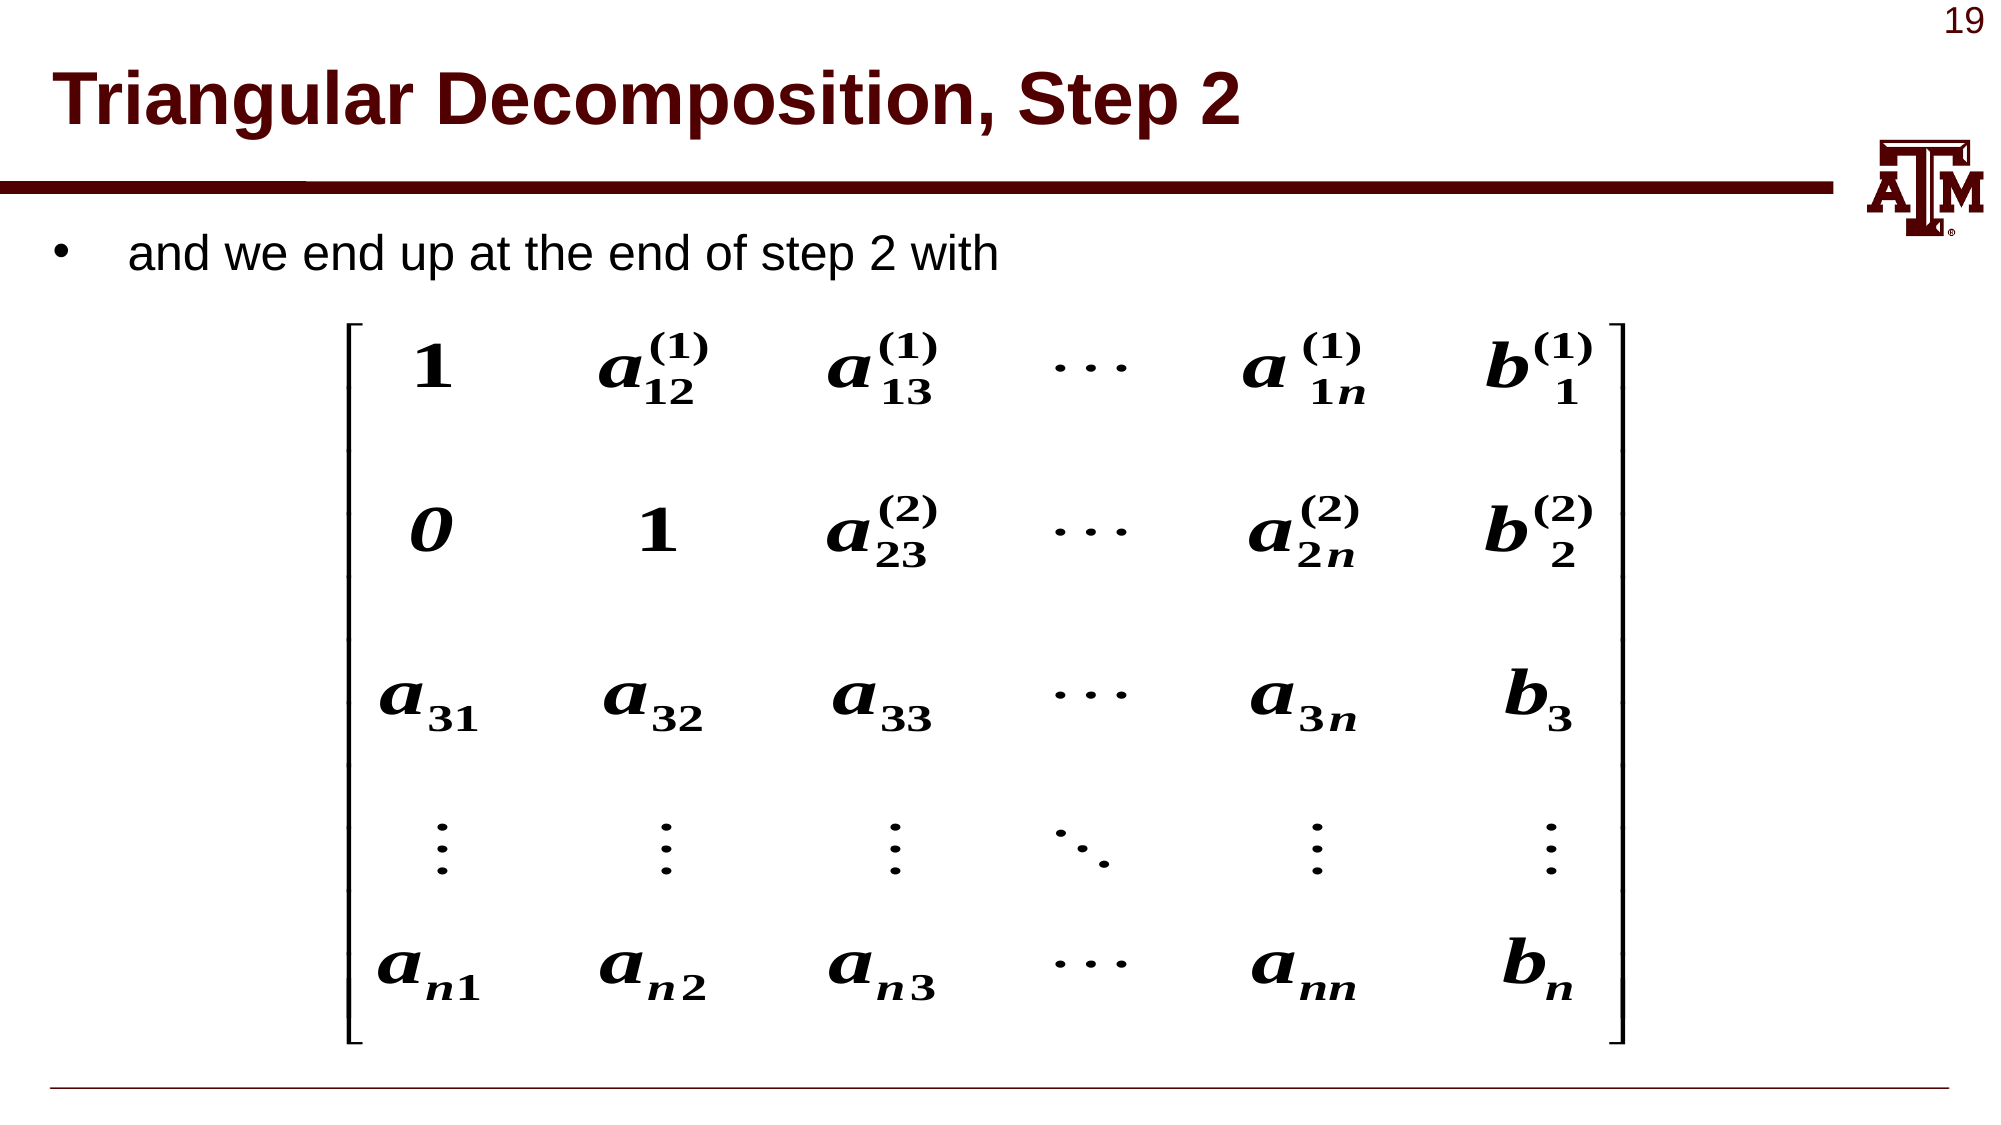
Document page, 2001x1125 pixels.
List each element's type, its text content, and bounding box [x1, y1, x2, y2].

list and we end up at the end of step 2 with [37, 212, 1826, 1063]
title Triangular Decomposition, Step 2 [37, 12, 1826, 188]
picture [1850, 112, 2000, 263]
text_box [324, 312, 1661, 1057]
